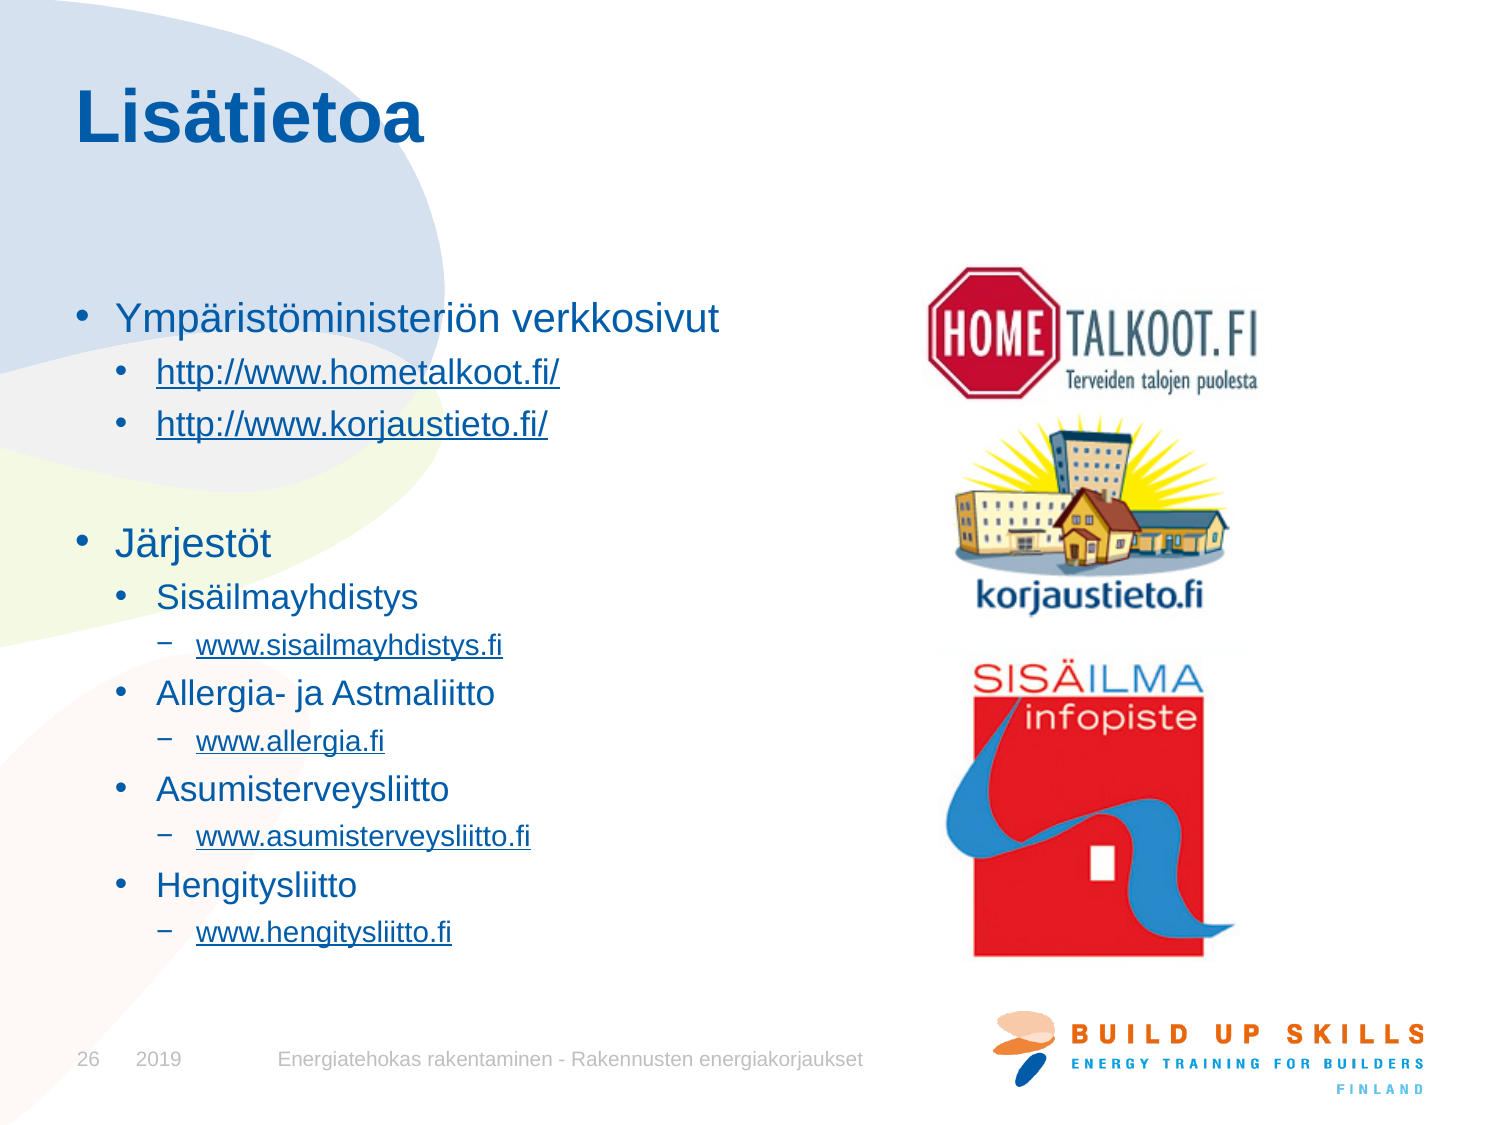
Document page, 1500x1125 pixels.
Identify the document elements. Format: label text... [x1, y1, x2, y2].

picture [921, 262, 1266, 626]
list Ympäristöministeriön verkkosivut http://www.hometalkoot.fi/ http://www.korjaustieto.fi/ Järjestöt Sisäilmayhdistys www.sisailmayhdistys.fi Allergia- ja Astmaliitto www.allergia.fi Asumisterveysliitto www.asumisterveysliitto.fi Hengitysliitto www.hengitysliitto.fi [75, 290, 1425, 953]
title Lisätietoa [75, 78, 1425, 268]
footer Energiatehokas rakentaminen - Rakennusten energiakorjaukset [277, 1046, 880, 1071]
slide_number 2019 [136, 1046, 277, 1070]
slide_number 26 [76, 1046, 136, 1070]
picture [939, 649, 1248, 977]
picture [993, 1011, 1424, 1094]
